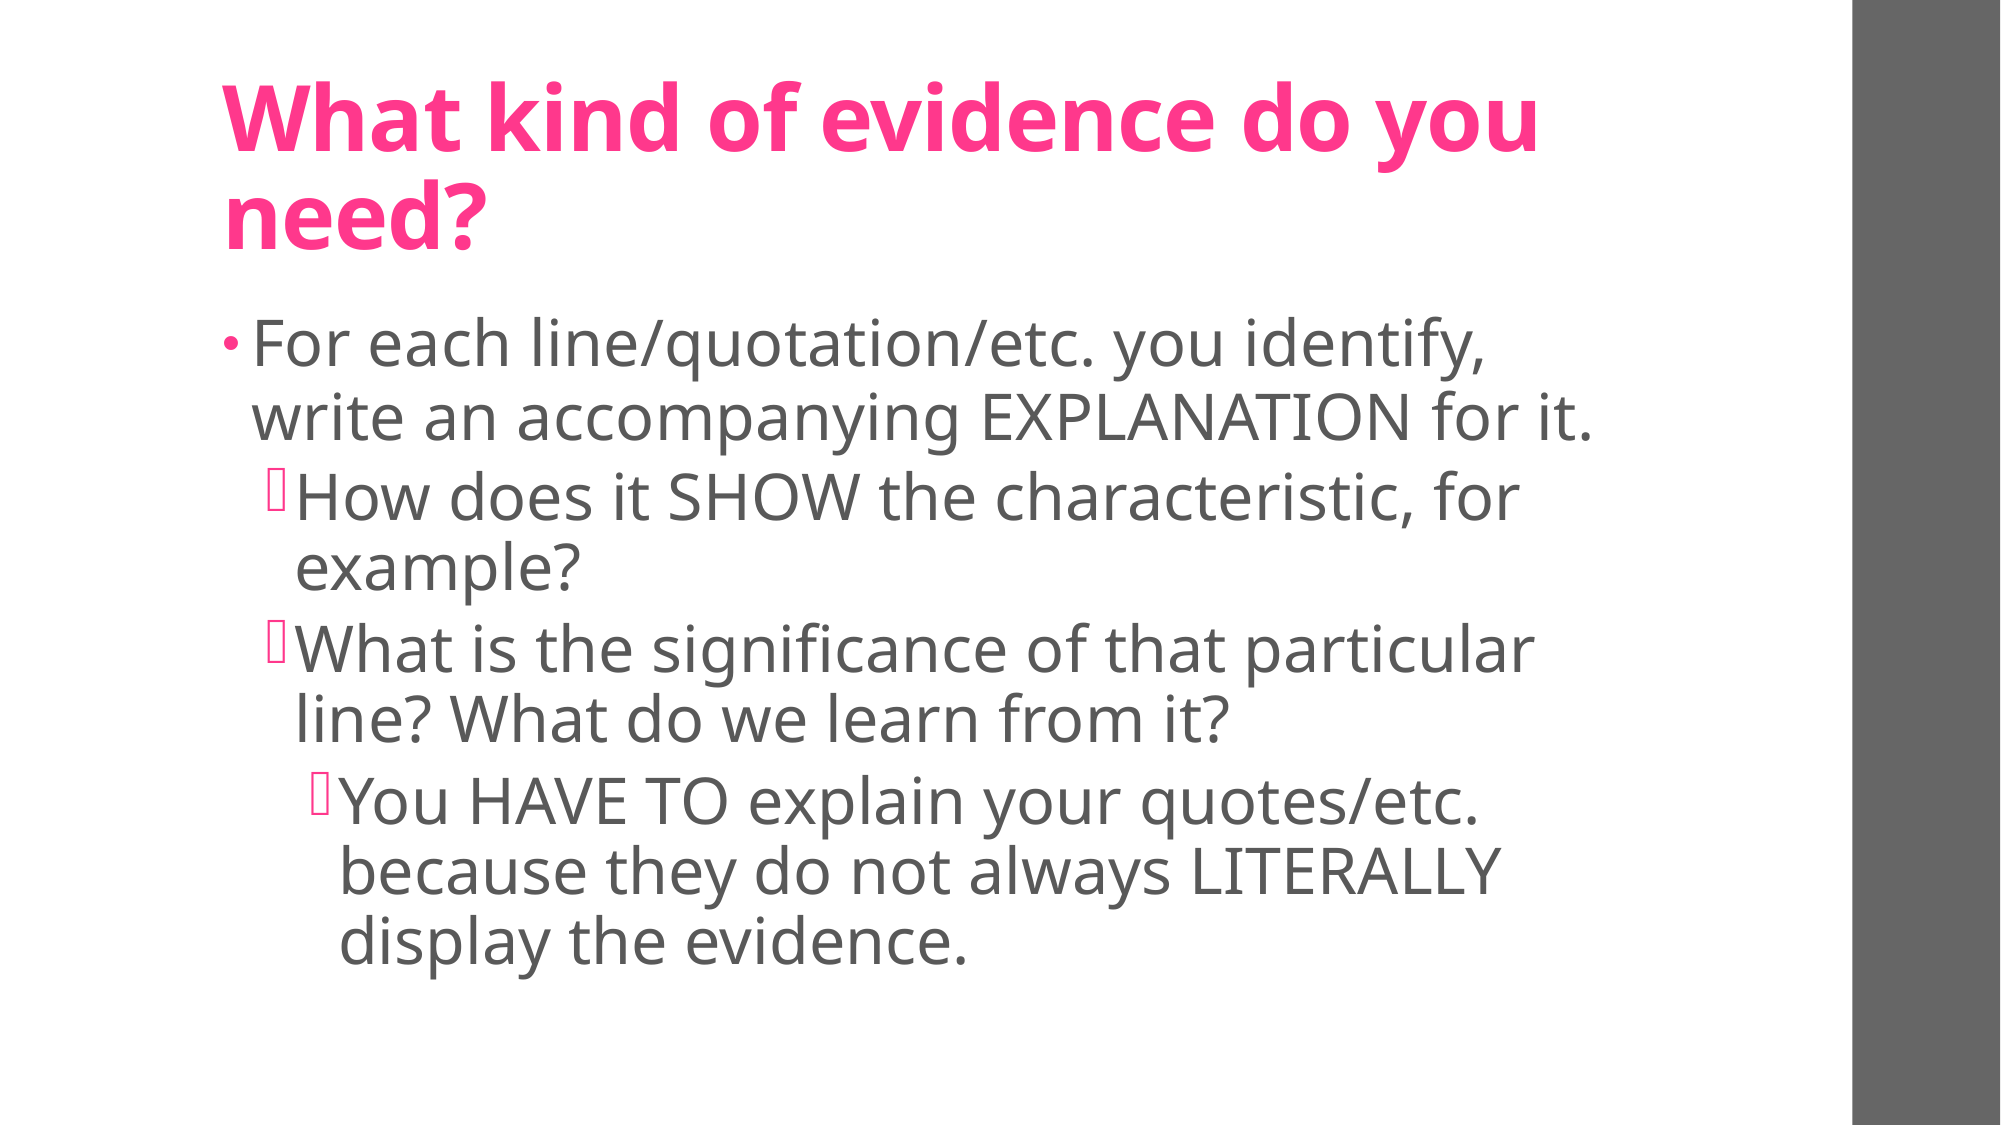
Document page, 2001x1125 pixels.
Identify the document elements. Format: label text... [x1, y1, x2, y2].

title What kind of evidence do you need? [206, 43, 1797, 278]
list For each line/quotation/etc. you identify, write an accompanying EXPLANATION for it. How does it SHOW the characteristic, for example? What is the significance of that particular line? What do we learn from it? You HAVE TO explain your quotes/etc. because they do not always LITERALLY display the evidence. [206, 299, 1617, 1014]
